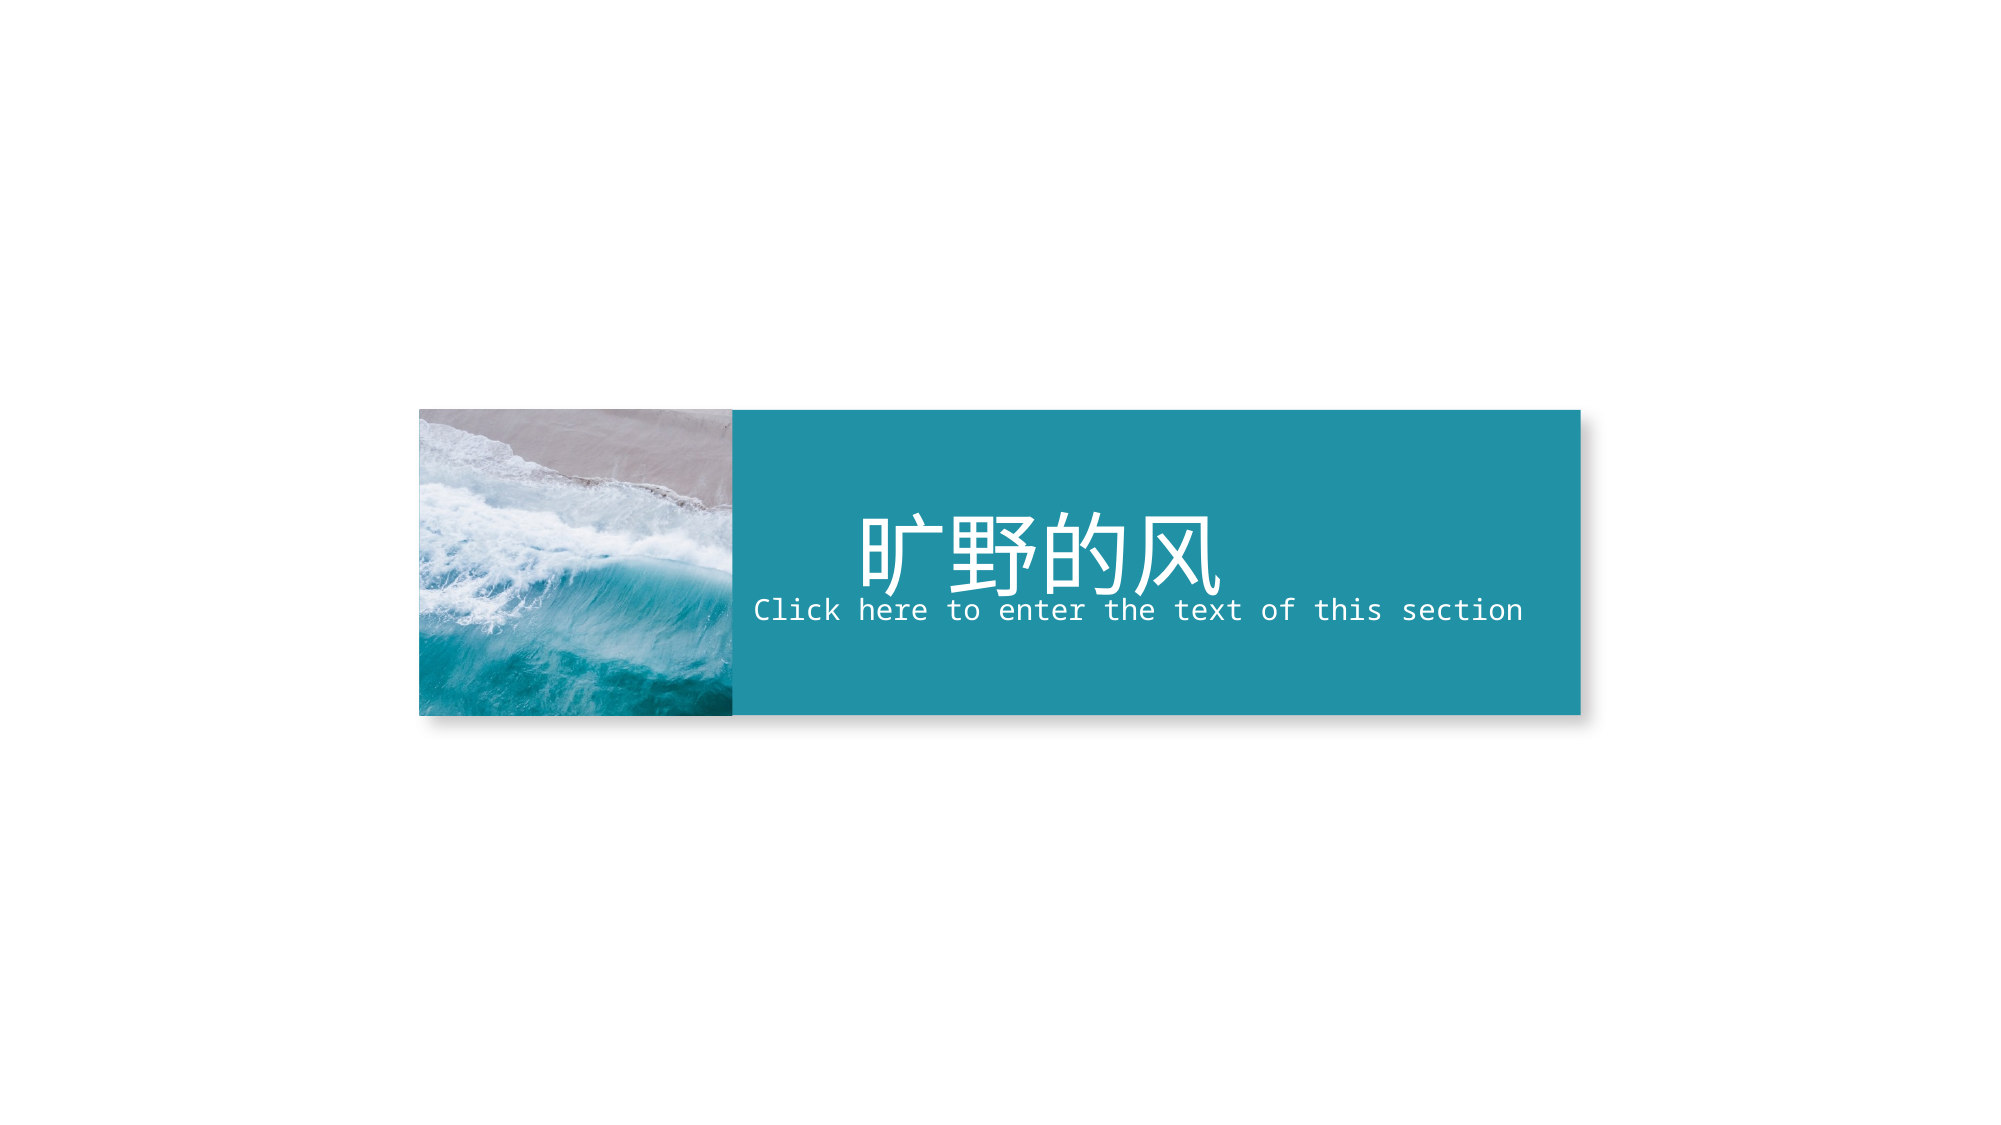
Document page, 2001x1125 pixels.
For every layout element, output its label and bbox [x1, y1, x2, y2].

text_box [419, 409, 1581, 716]
